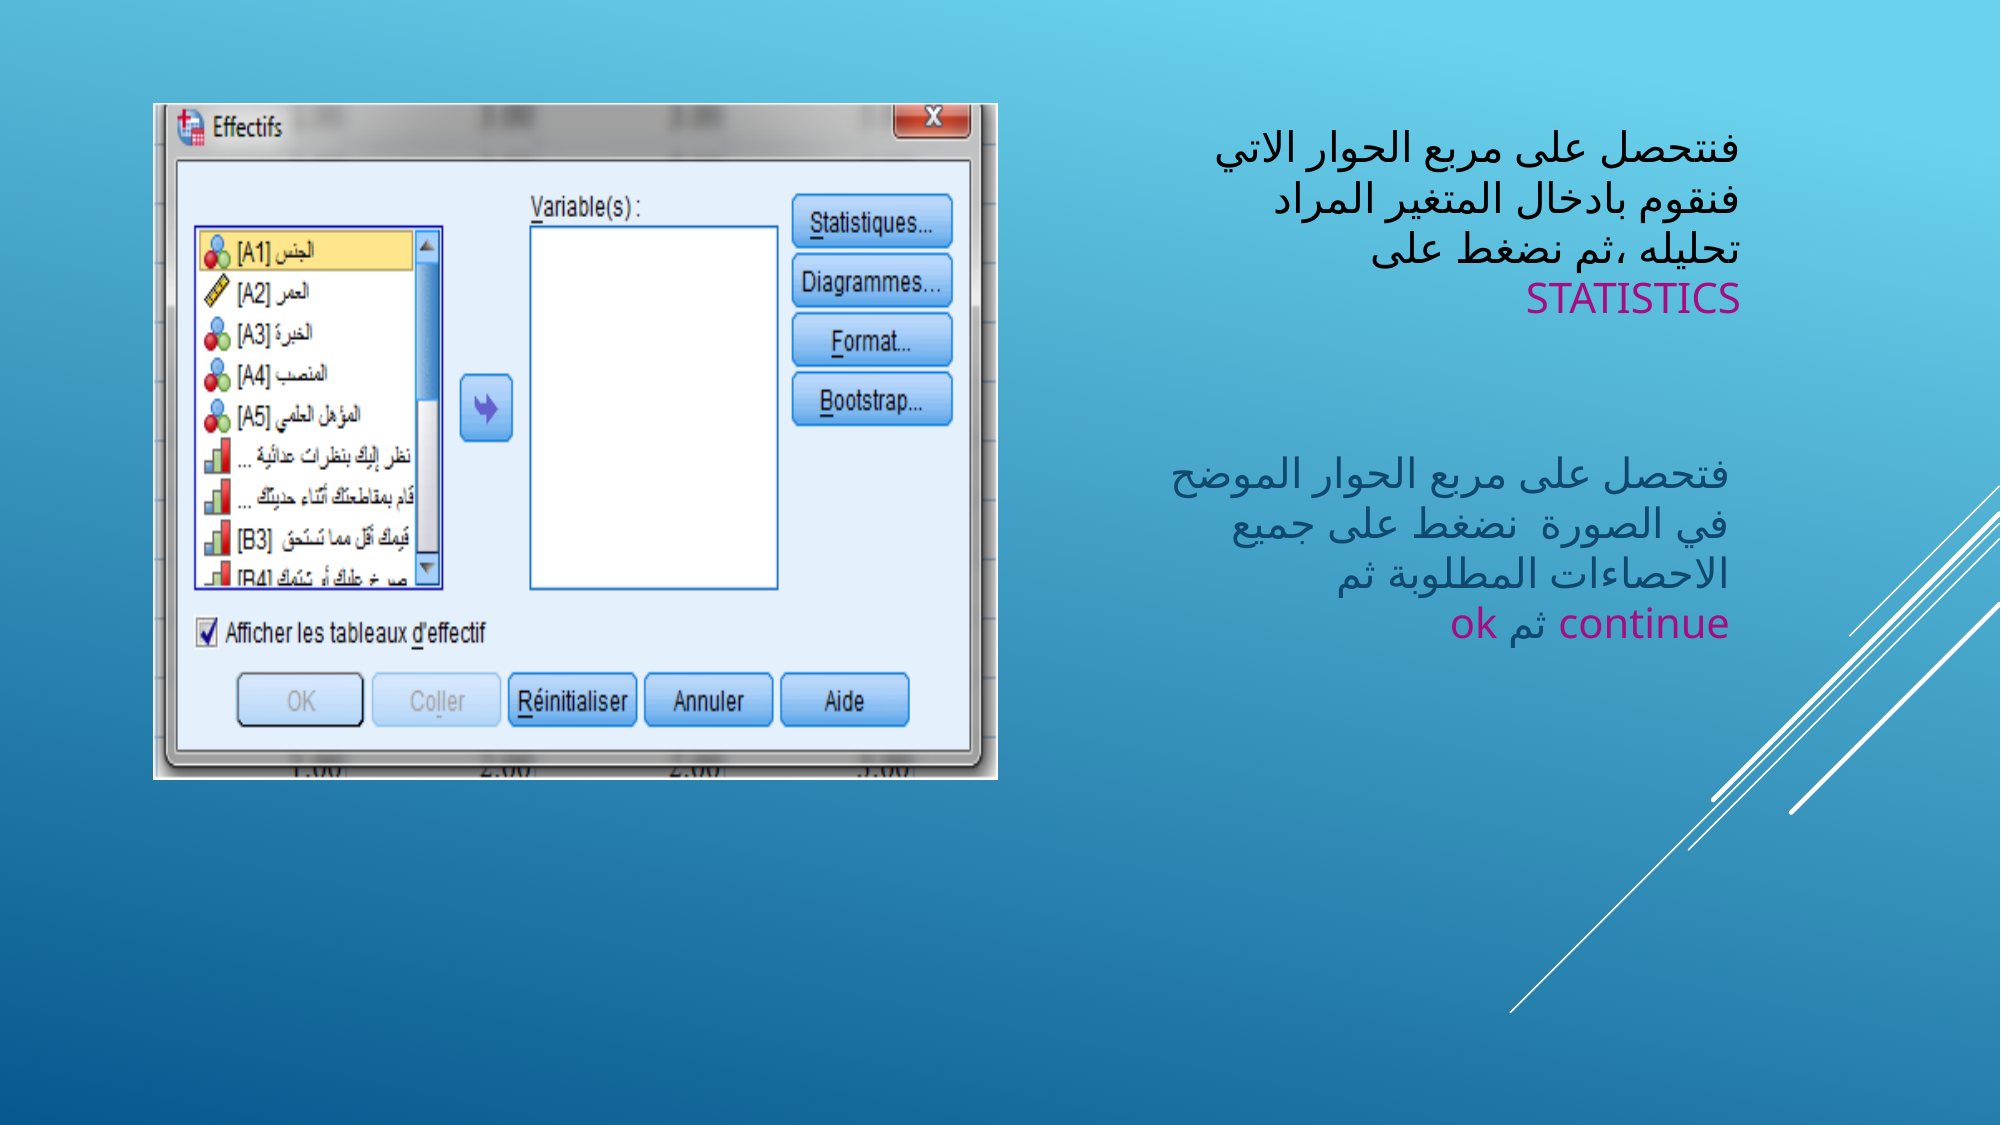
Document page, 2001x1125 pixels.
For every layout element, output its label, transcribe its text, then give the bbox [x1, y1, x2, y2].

title فنتحصل على مربع الحوار الاتي فنقوم بادخال المتغير المراد تحليله ،ثم نضغط على Statistics [1155, 111, 1756, 381]
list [153, 103, 998, 781]
list فتحصل على مربع الحوار الموضح في الصورة نضغط على جميع الاحصاءات المطلوبة ثم continue ثم ok [1145, 439, 1746, 783]
